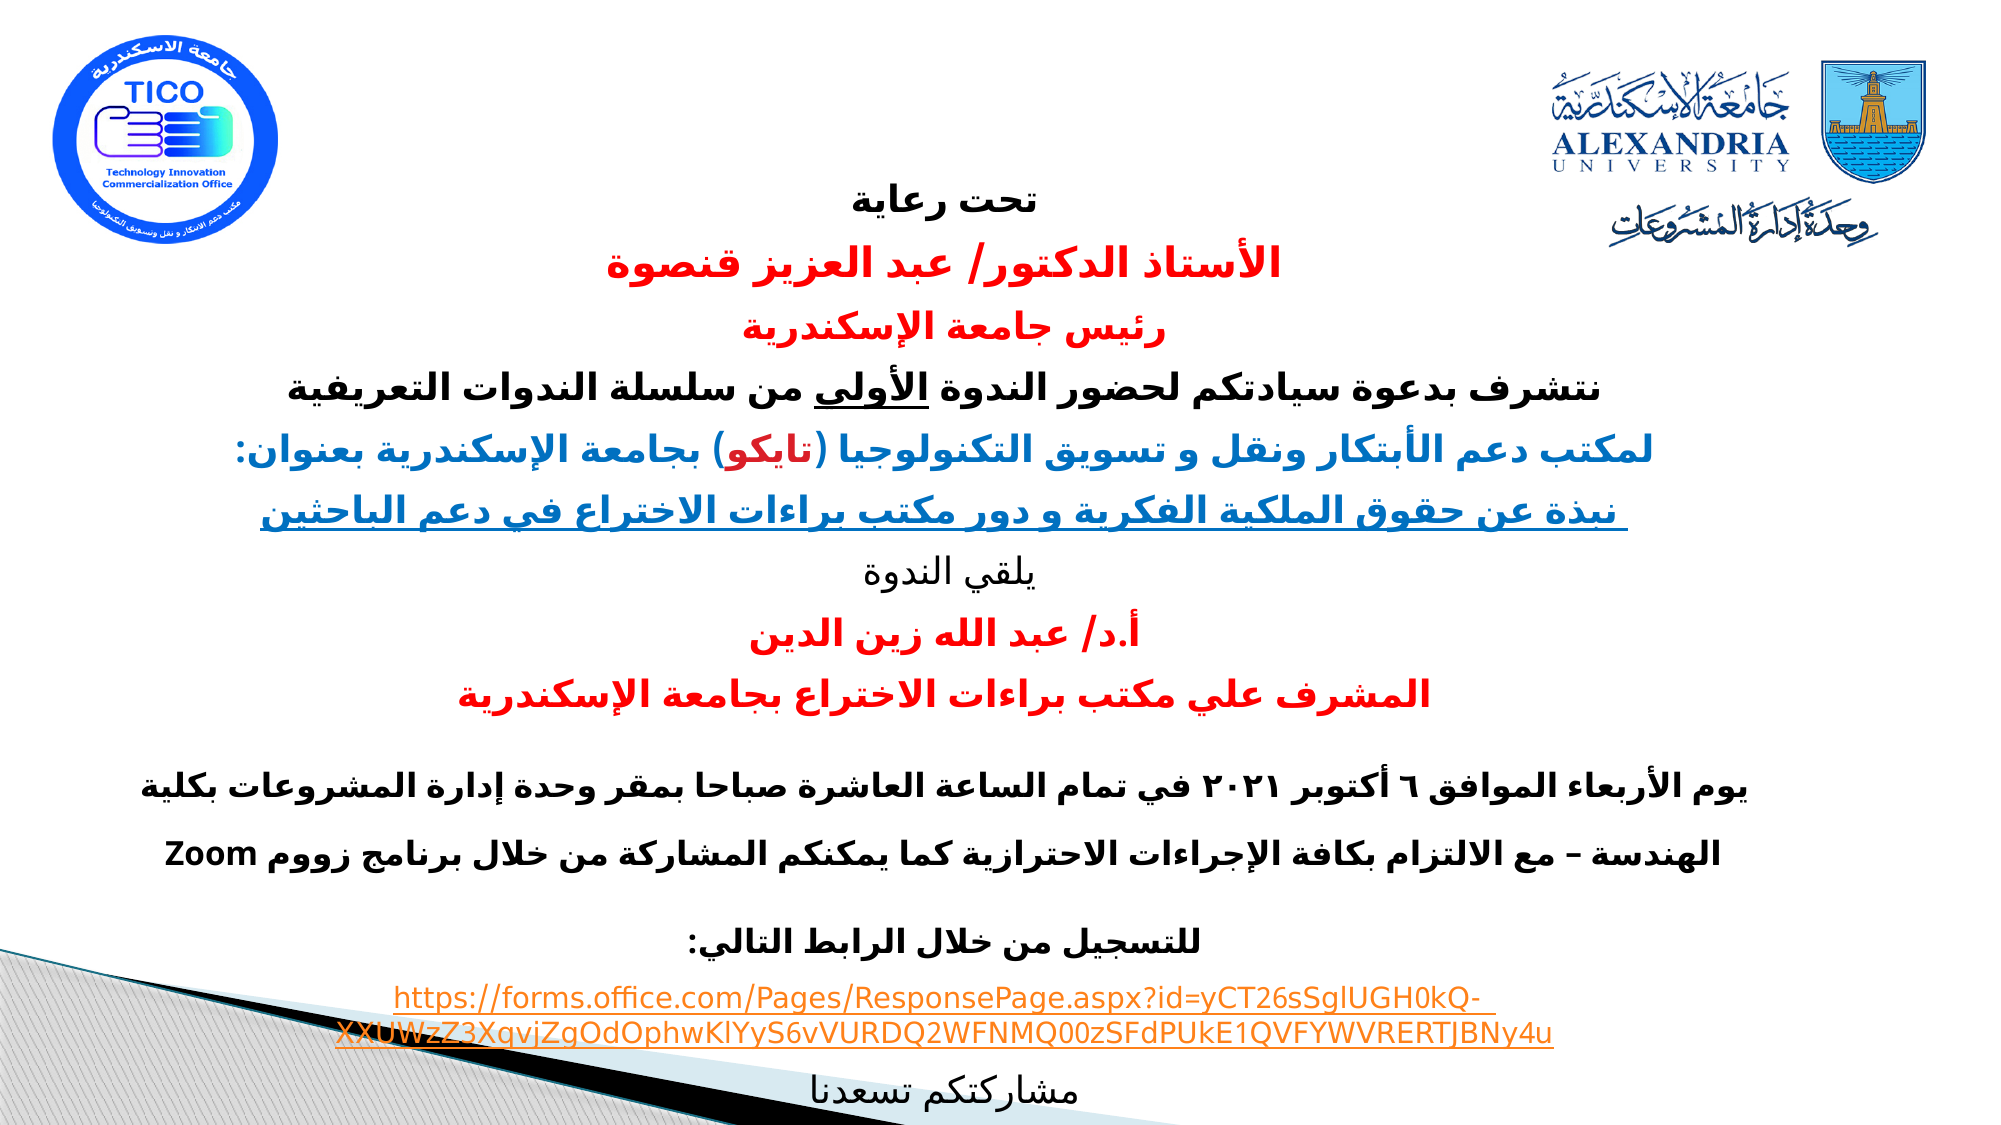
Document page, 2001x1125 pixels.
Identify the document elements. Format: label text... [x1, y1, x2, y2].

picture [1486, 0, 2000, 405]
text_box تحت رعاية الأستاذ الدكتور/ عبد العزيز قنصوة رئيس جامعة الإسكندرية نتشرف بدعوة سيادتكم لحضور الندوة الأولي من سلسلة الندوات التعريفية لمكتب دعم الأبتكار ونقل و تسويق التكنولوجيا (تايكو) بجامعة الإسكندرية بعنوان: نبذة عن حقوق الملكية الفكرية و دور مكتب براءات الاختراع في دعم الباحثين يلقي الندوة أ.د/ عبد الله زين الدين المشرف علي مكتب براءات الاختراع بجامعة الإسكندرية يوم الأربعاء الموافق ٦ أكتوبر ٢٠٢١ في تمام الساعة العاشرة صباحا بمقر وحدة إدارة المشروعات بكلية الهندسة – مع الالتزام بكافة الإجراءات الاحترازية كما يمكنكم المشاركة من خلال برنامج زووم Zoom للتسجيل من خلال الرابط التالي: https://forms.office.com/Pages/ResponsePage.aspx?id=yCT26sSglUGH0kQ- XXUWzZ3XqvjZgOdOphwKlYyS6vVURDQ2WFNMQ00zSFdPUkE1QVFYWVRERTJBNy4u مشاركتكم تسعدنا [111, 172, 1778, 1086]
picture [43, 24, 282, 250]
